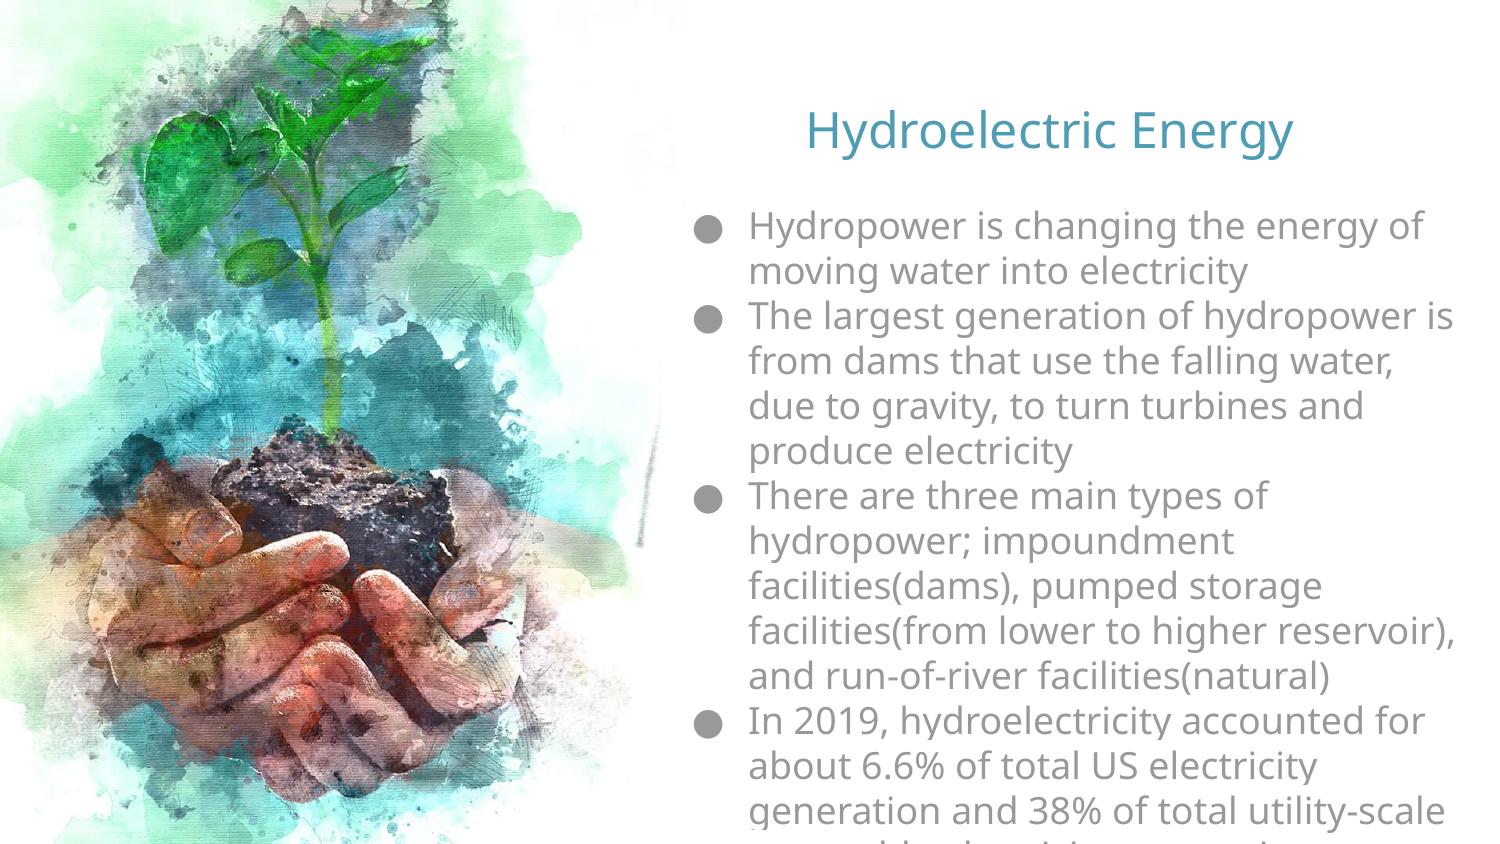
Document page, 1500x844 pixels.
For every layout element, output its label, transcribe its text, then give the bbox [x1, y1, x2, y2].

picture [0, 0, 1500, 844]
title Hydroelectric Energy [675, 70, 1426, 159]
text_box Hydropower is changing the energy of moving water into electricity The largest generation of hydropower is from dams that use the falling water, due to gravity, to turn turbines and produce electricity There are three main types of hydropower; impoundment facilities(dams), pumped storage facilities(from lower to higher reservoir), and run-of-river facilities(natural) In 2019, hydroelectricity accounted for about 6.6% of total US electricity generation and 38% of total utility-scale renewable electricity generation [658, 187, 1481, 782]
